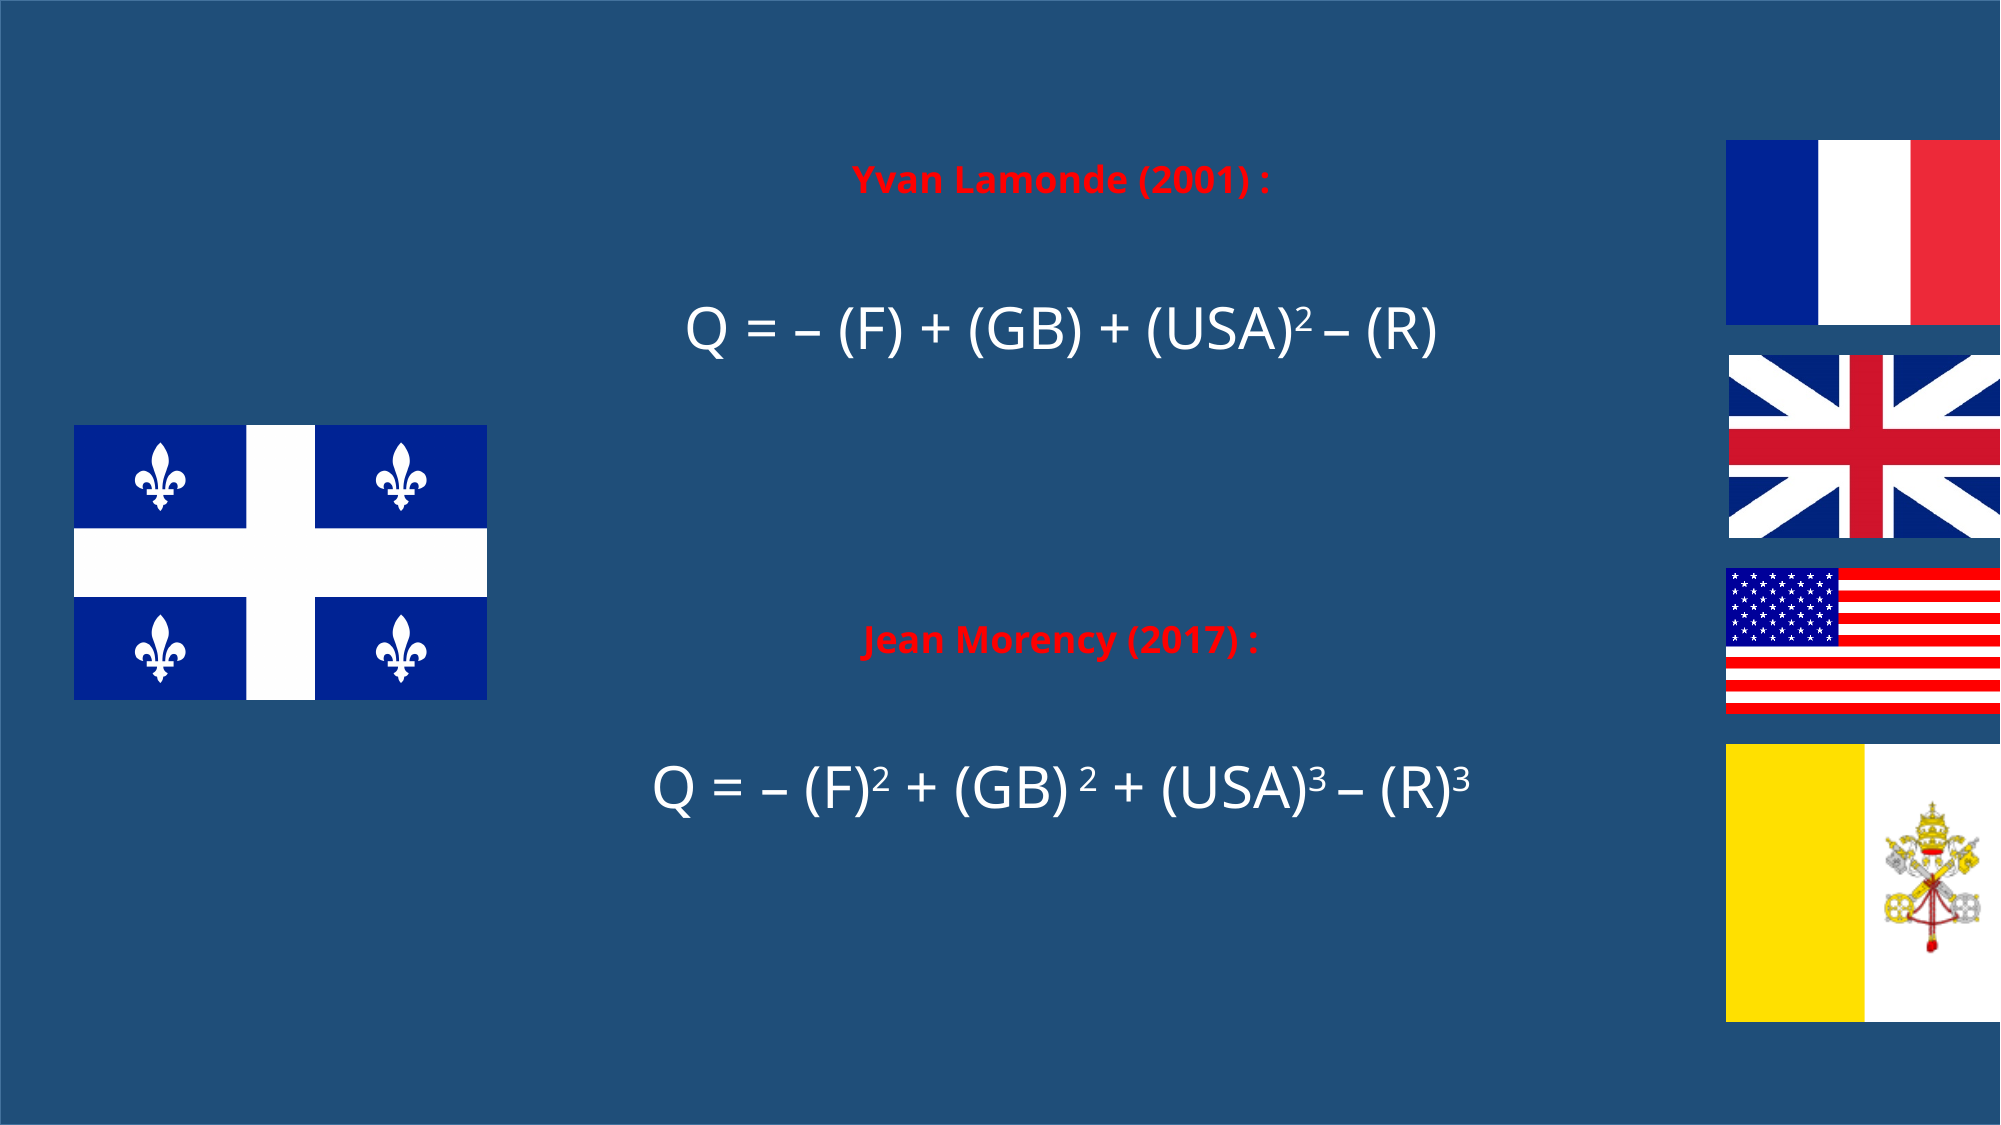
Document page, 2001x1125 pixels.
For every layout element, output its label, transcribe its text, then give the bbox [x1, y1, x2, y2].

text_box [0, 0, 2000, 1125]
text_box Yvan Lamonde (2001) : Q = – (F) + (GB) + (USA)2 – (R) Jean Morency (2017) : Q = – (F)2 + (GB) 2 + (USA)3 – (R)3 [486, 148, 1636, 874]
picture [1726, 568, 2000, 714]
picture [1726, 744, 2000, 1022]
picture [1729, 355, 2000, 538]
picture [1726, 140, 2000, 325]
picture [74, 425, 487, 700]
